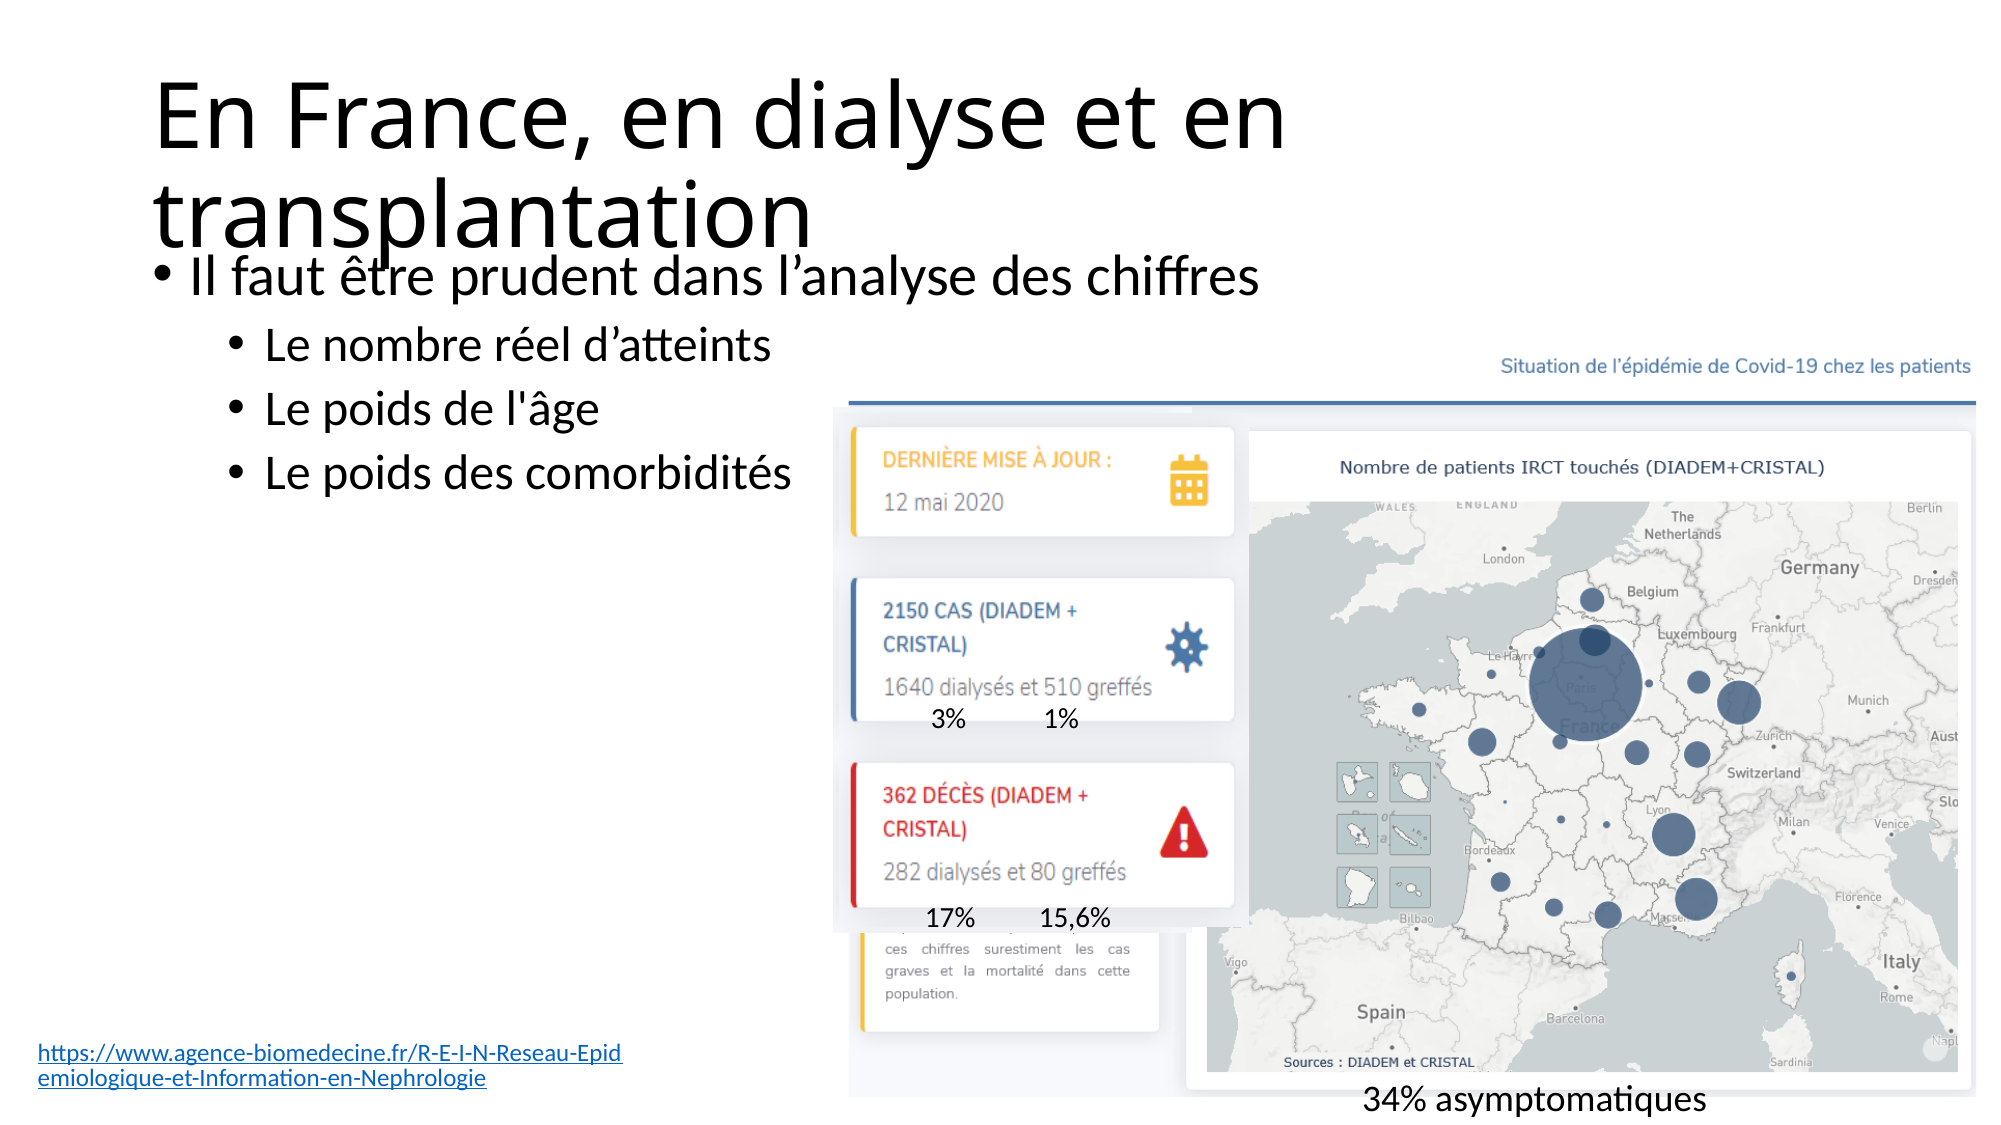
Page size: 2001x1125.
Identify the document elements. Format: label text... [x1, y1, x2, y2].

title En France, en dialyse et en transplantation [137, 59, 1863, 237]
text_box https://www.agence-biomedecine.fr/R-E-I-N-Reseau-Epidemiologique-et-Information-en-Nephrologie [22, 1028, 638, 1074]
text_box 34% asymptomatiques [1347, 1097, 1723, 1125]
list Il faut être prudent dans l’analyse des chiffres Le nombre réel d’atteints Le poids de l'âge Le poids des comorbidités [137, 237, 1863, 952]
picture [833, 347, 1977, 1097]
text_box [915, 692, 1095, 743]
